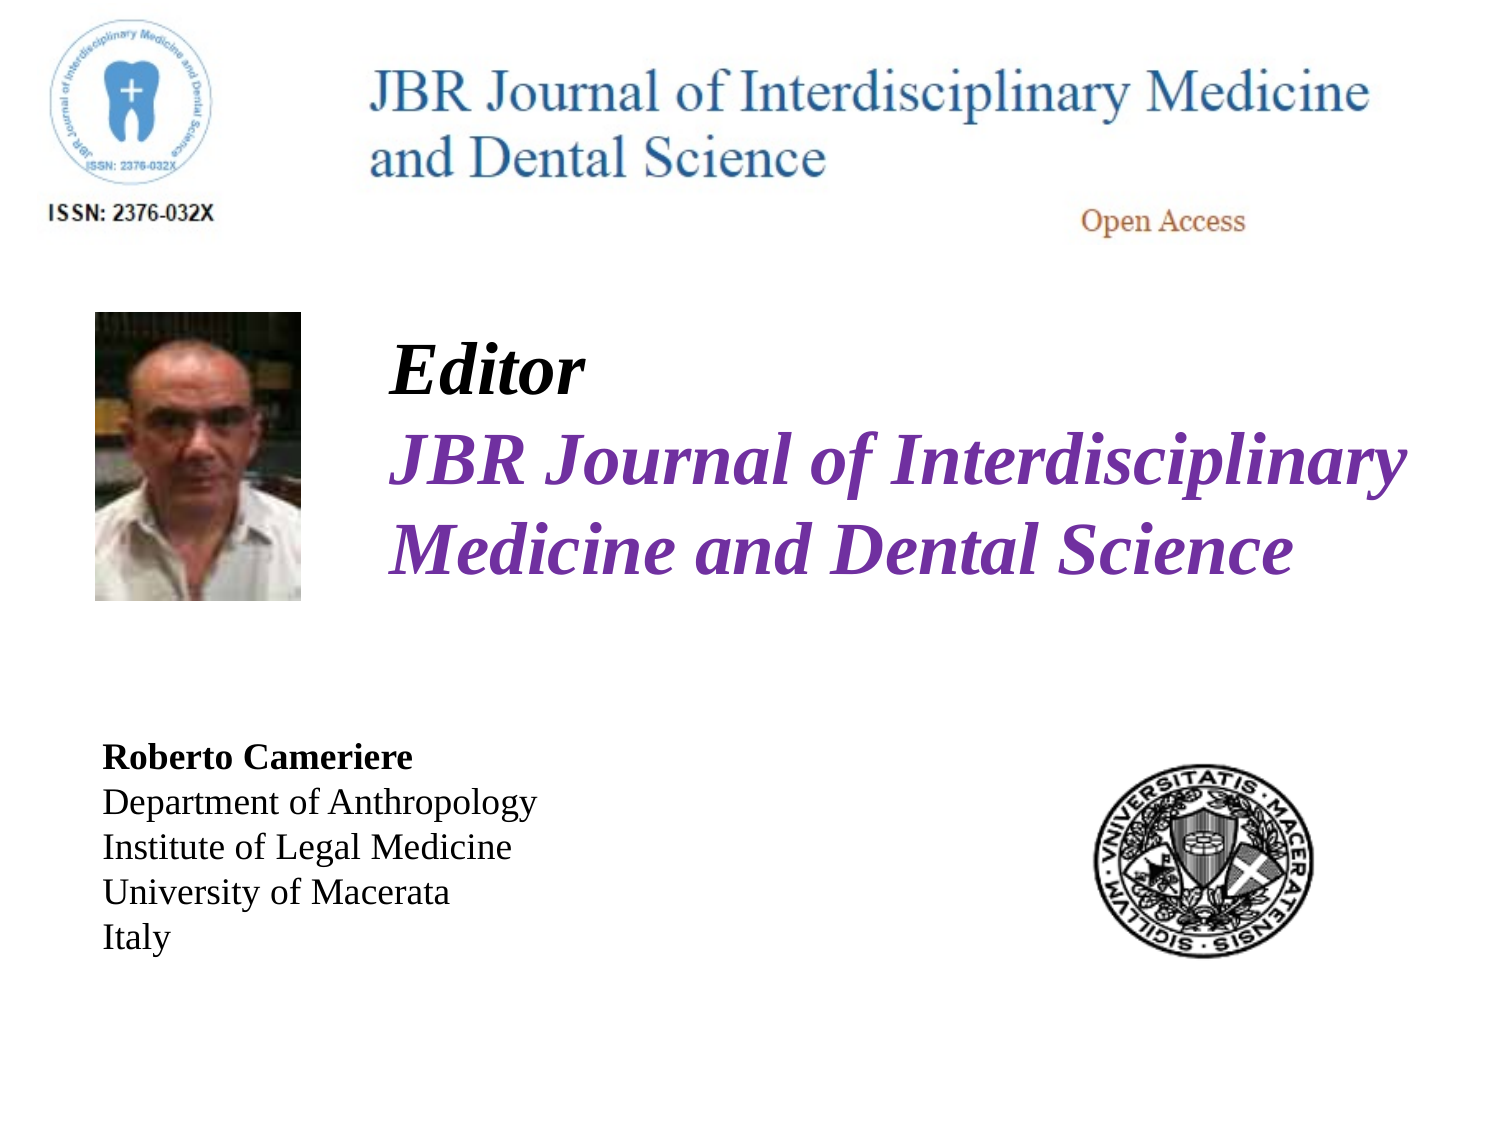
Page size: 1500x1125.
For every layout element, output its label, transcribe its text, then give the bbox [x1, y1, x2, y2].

picture [95, 312, 302, 601]
picture [37, 3, 1476, 246]
text_box Roberto Cameriere Department of Anthropology Institute of Legal Medicine University of Macerata Italy [87, 724, 1340, 965]
picture [1087, 752, 1323, 968]
text_box Editor JBR Journal of Interdisciplinary Medicine and Dental Science [375, 312, 1450, 598]
